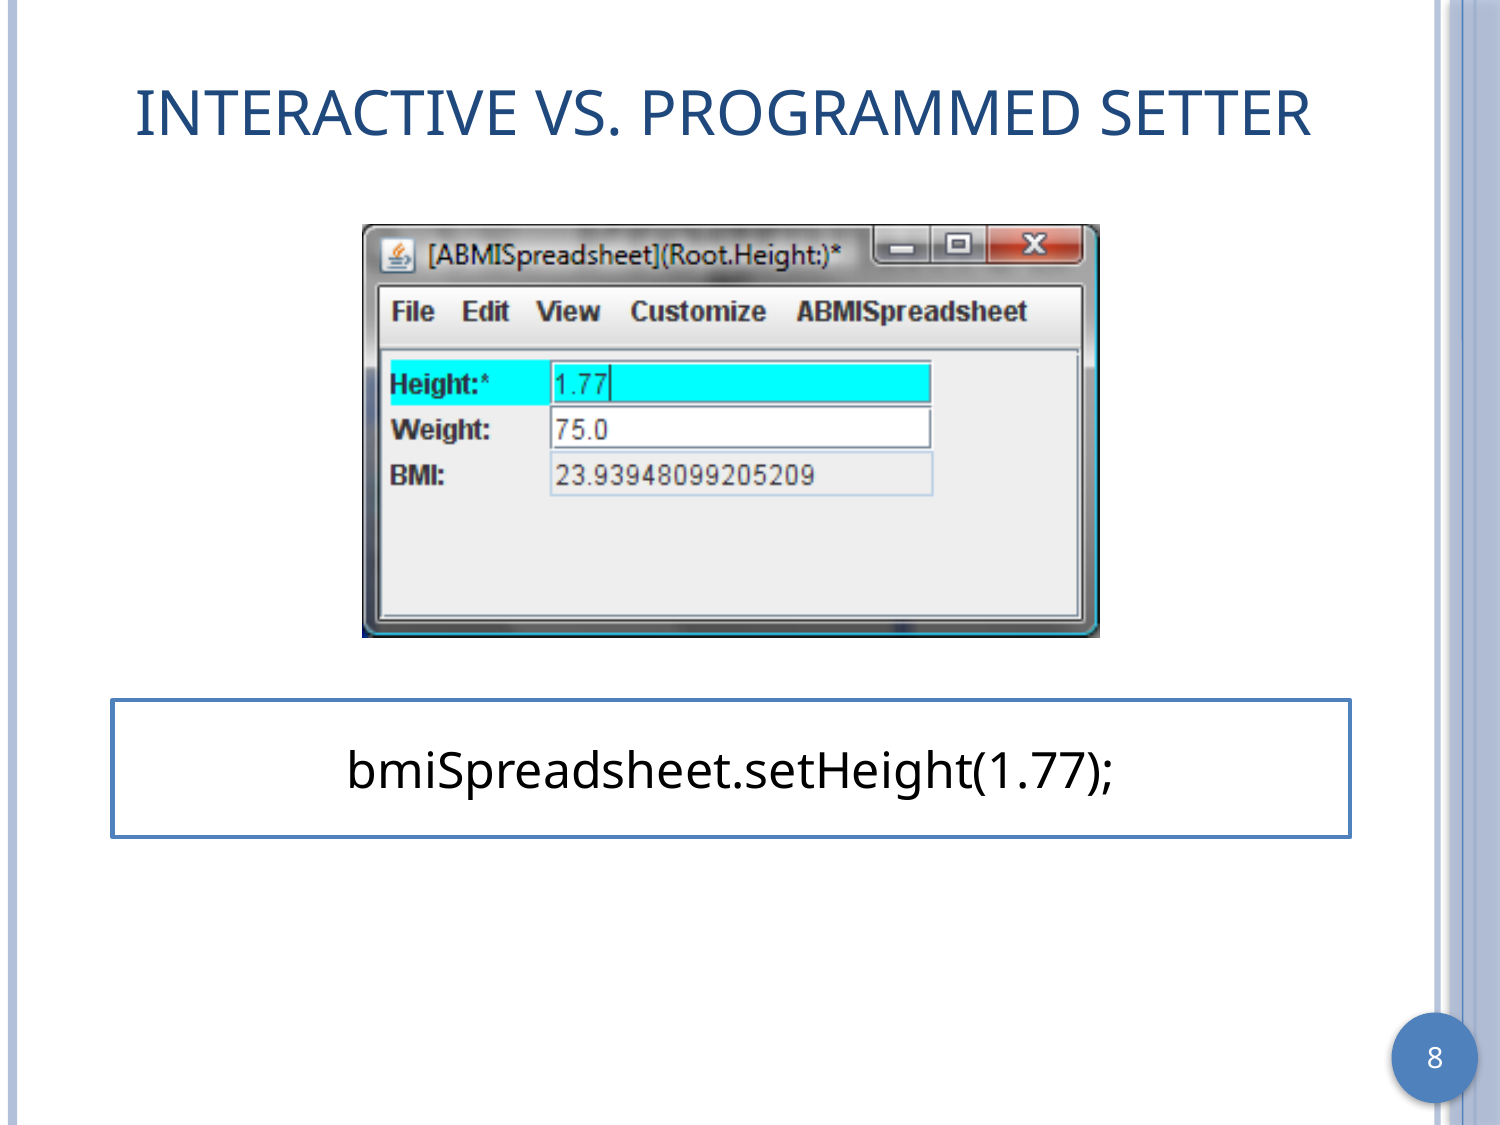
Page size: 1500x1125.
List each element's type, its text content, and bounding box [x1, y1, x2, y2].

picture [361, 224, 1101, 639]
title Interactive vs. Programmed Setter [75, 45, 1375, 175]
text_box bmiSpreadsheet.setHeight(1.77); [110, 698, 1352, 839]
